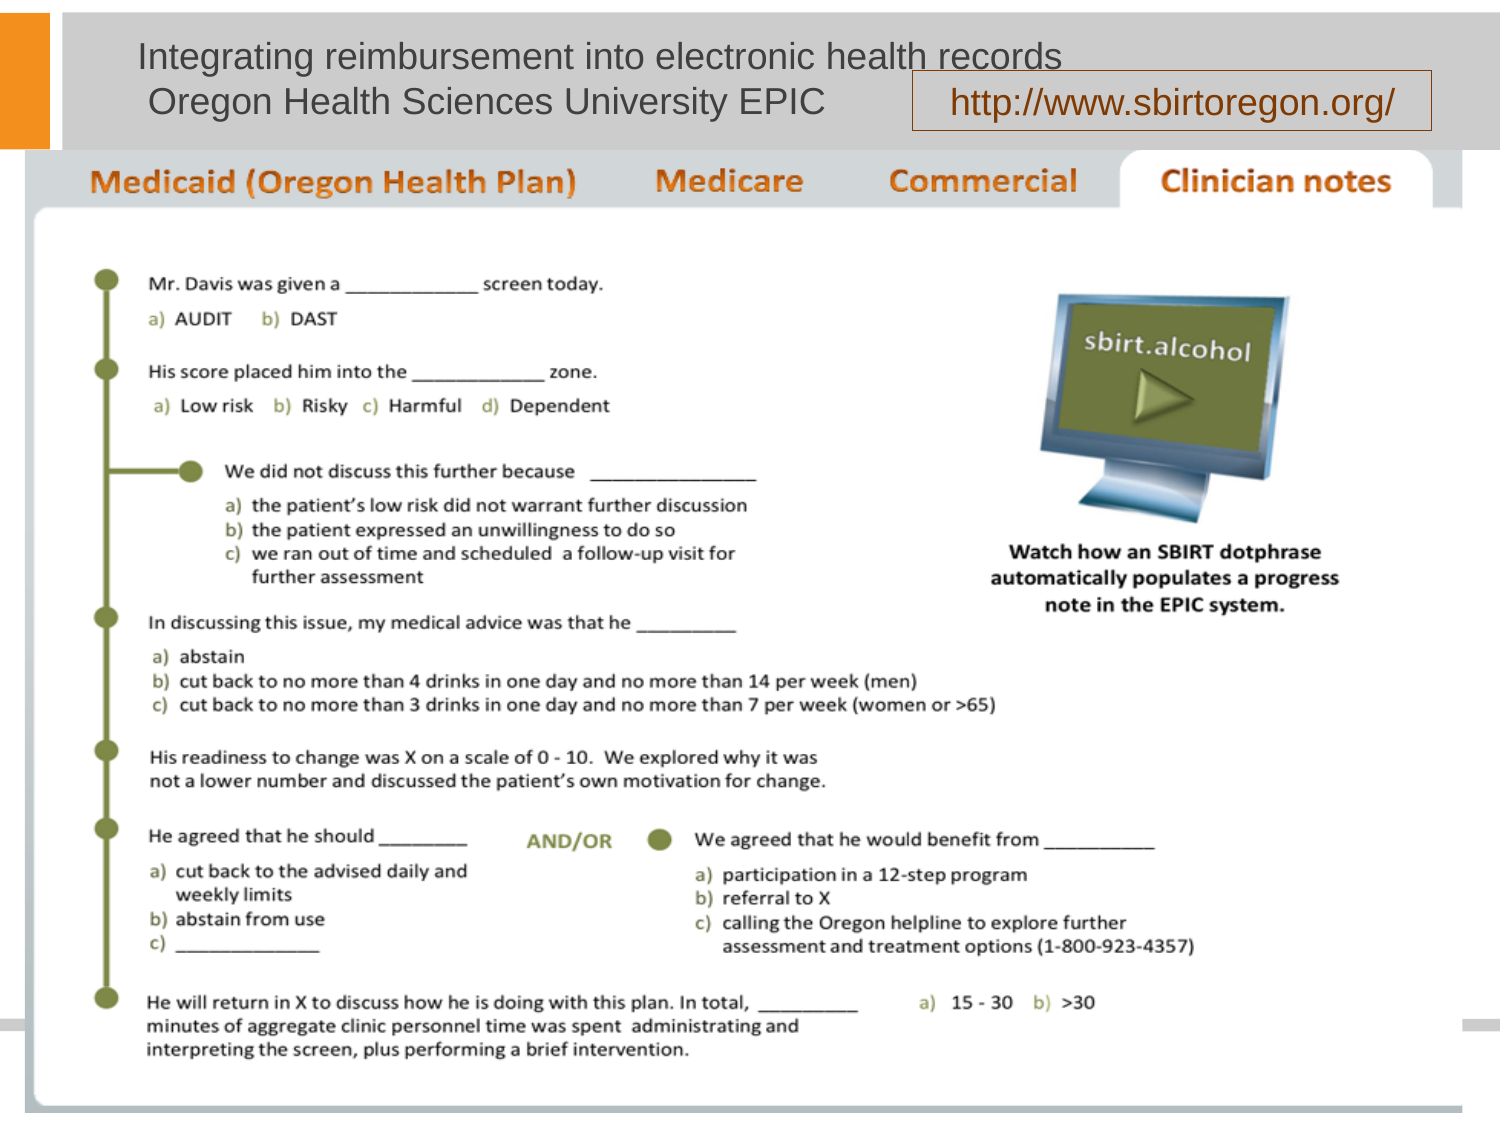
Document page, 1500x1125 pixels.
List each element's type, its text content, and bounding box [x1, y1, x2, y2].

text_box http://www.sbirtoregon.org/ [912, 70, 1432, 131]
text_box Integrating reimbursement into electronic health records Oregon Health Sciences University EPIC [99, 24, 1463, 130]
picture [24, 149, 1463, 1113]
